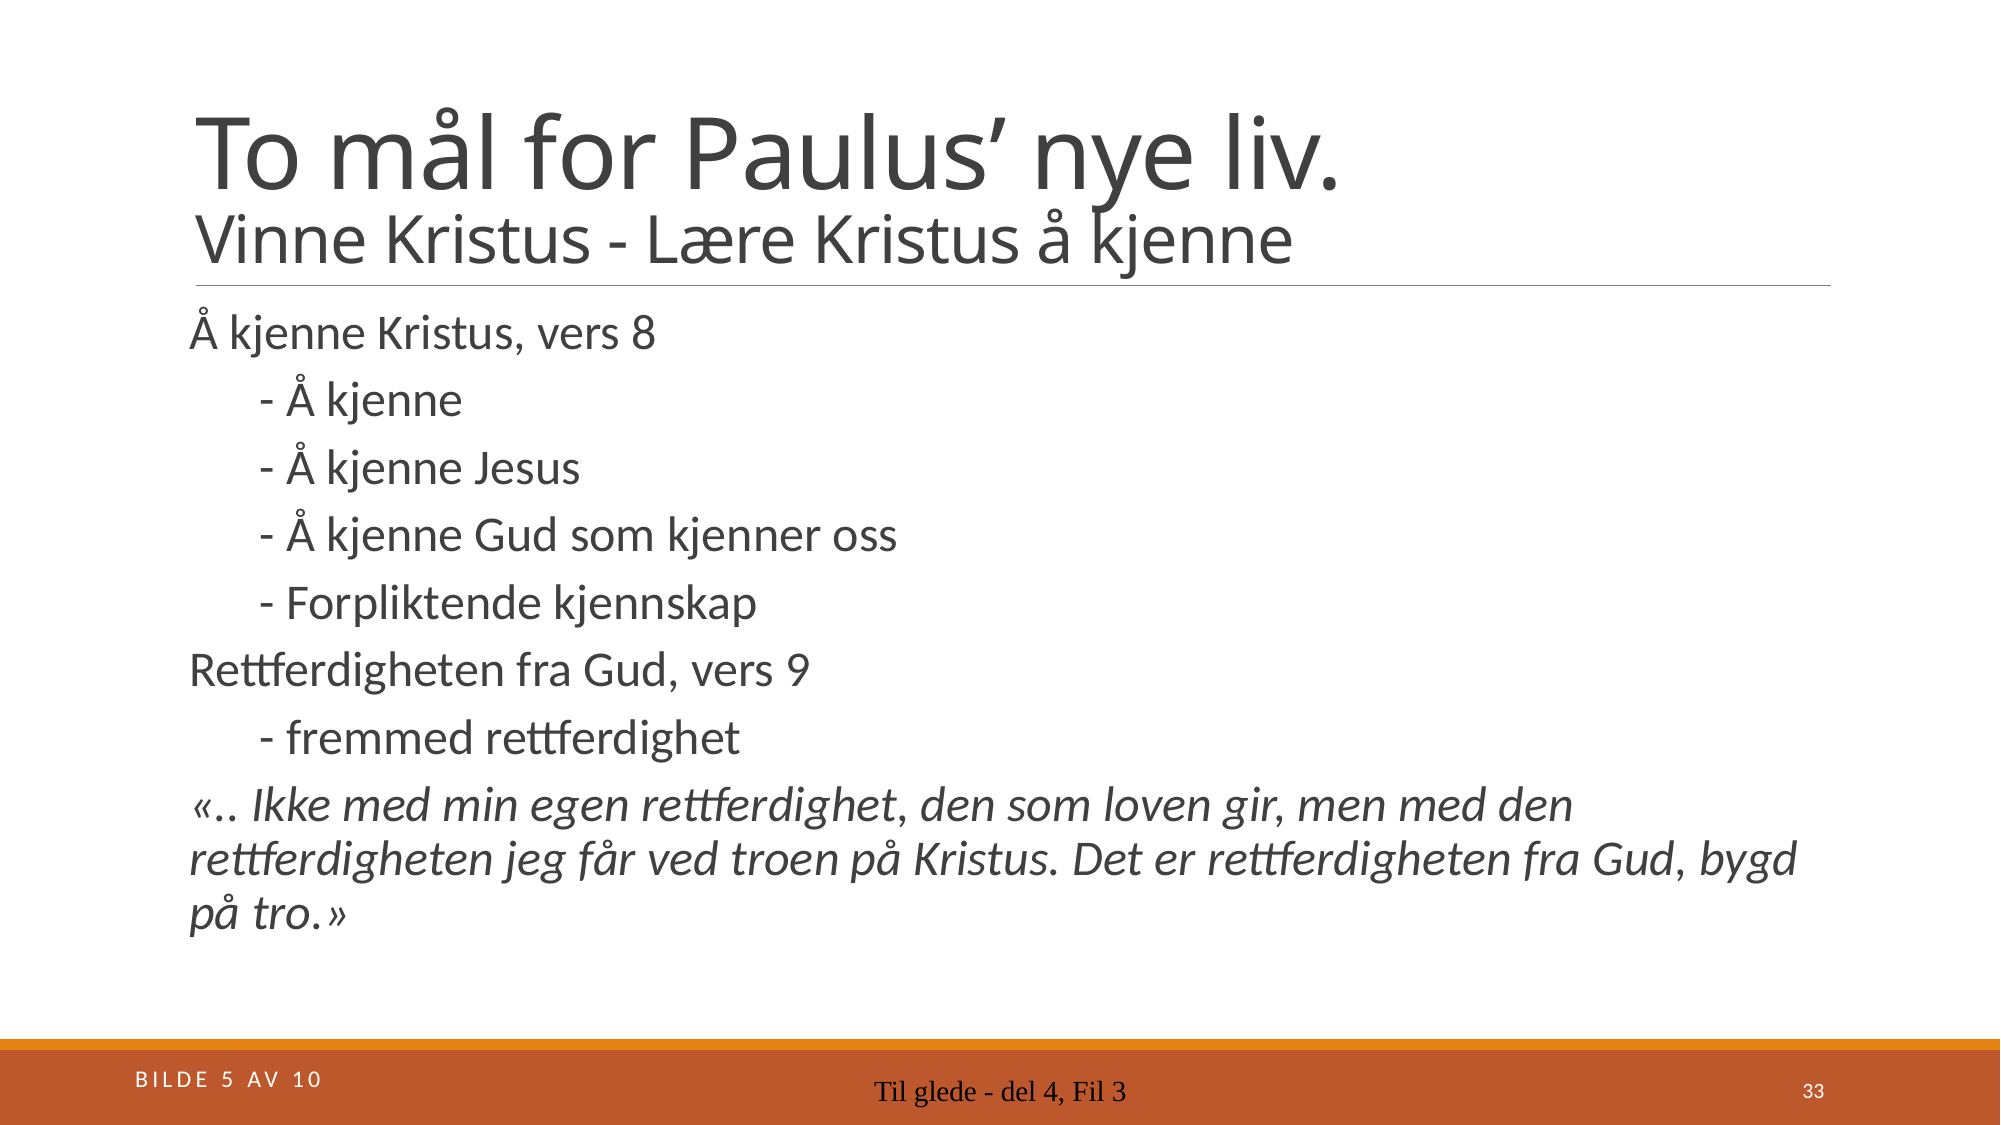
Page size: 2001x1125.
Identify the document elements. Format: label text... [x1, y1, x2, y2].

footer Til glede - del 4, Fil 3 [604, 1059, 1396, 1120]
text_box Bilde 5 av 10 [120, 1059, 344, 1101]
slide_number 33 [1624, 1059, 1840, 1120]
list Å kjenne Kristus, vers 8 - Å kjenne - Å kjenne Jesus - Å kjenne Gud som kjenner oss - Forpliktende kjennskap Rettferdigheten fra Gud, vers 9 - fremmed rettferdighet «.. Ikke med min egen rettferdighet, den som loven gir, men med den rettferdigheten jeg får ved troen på Kristus. Det er rettferdigheten fra Gud, bygd på tro.» [189, 298, 1840, 959]
title To mål for Paulus’ nye liv. Vinne Kristus - Lære Kristus å kjenne [180, 47, 1830, 285]
